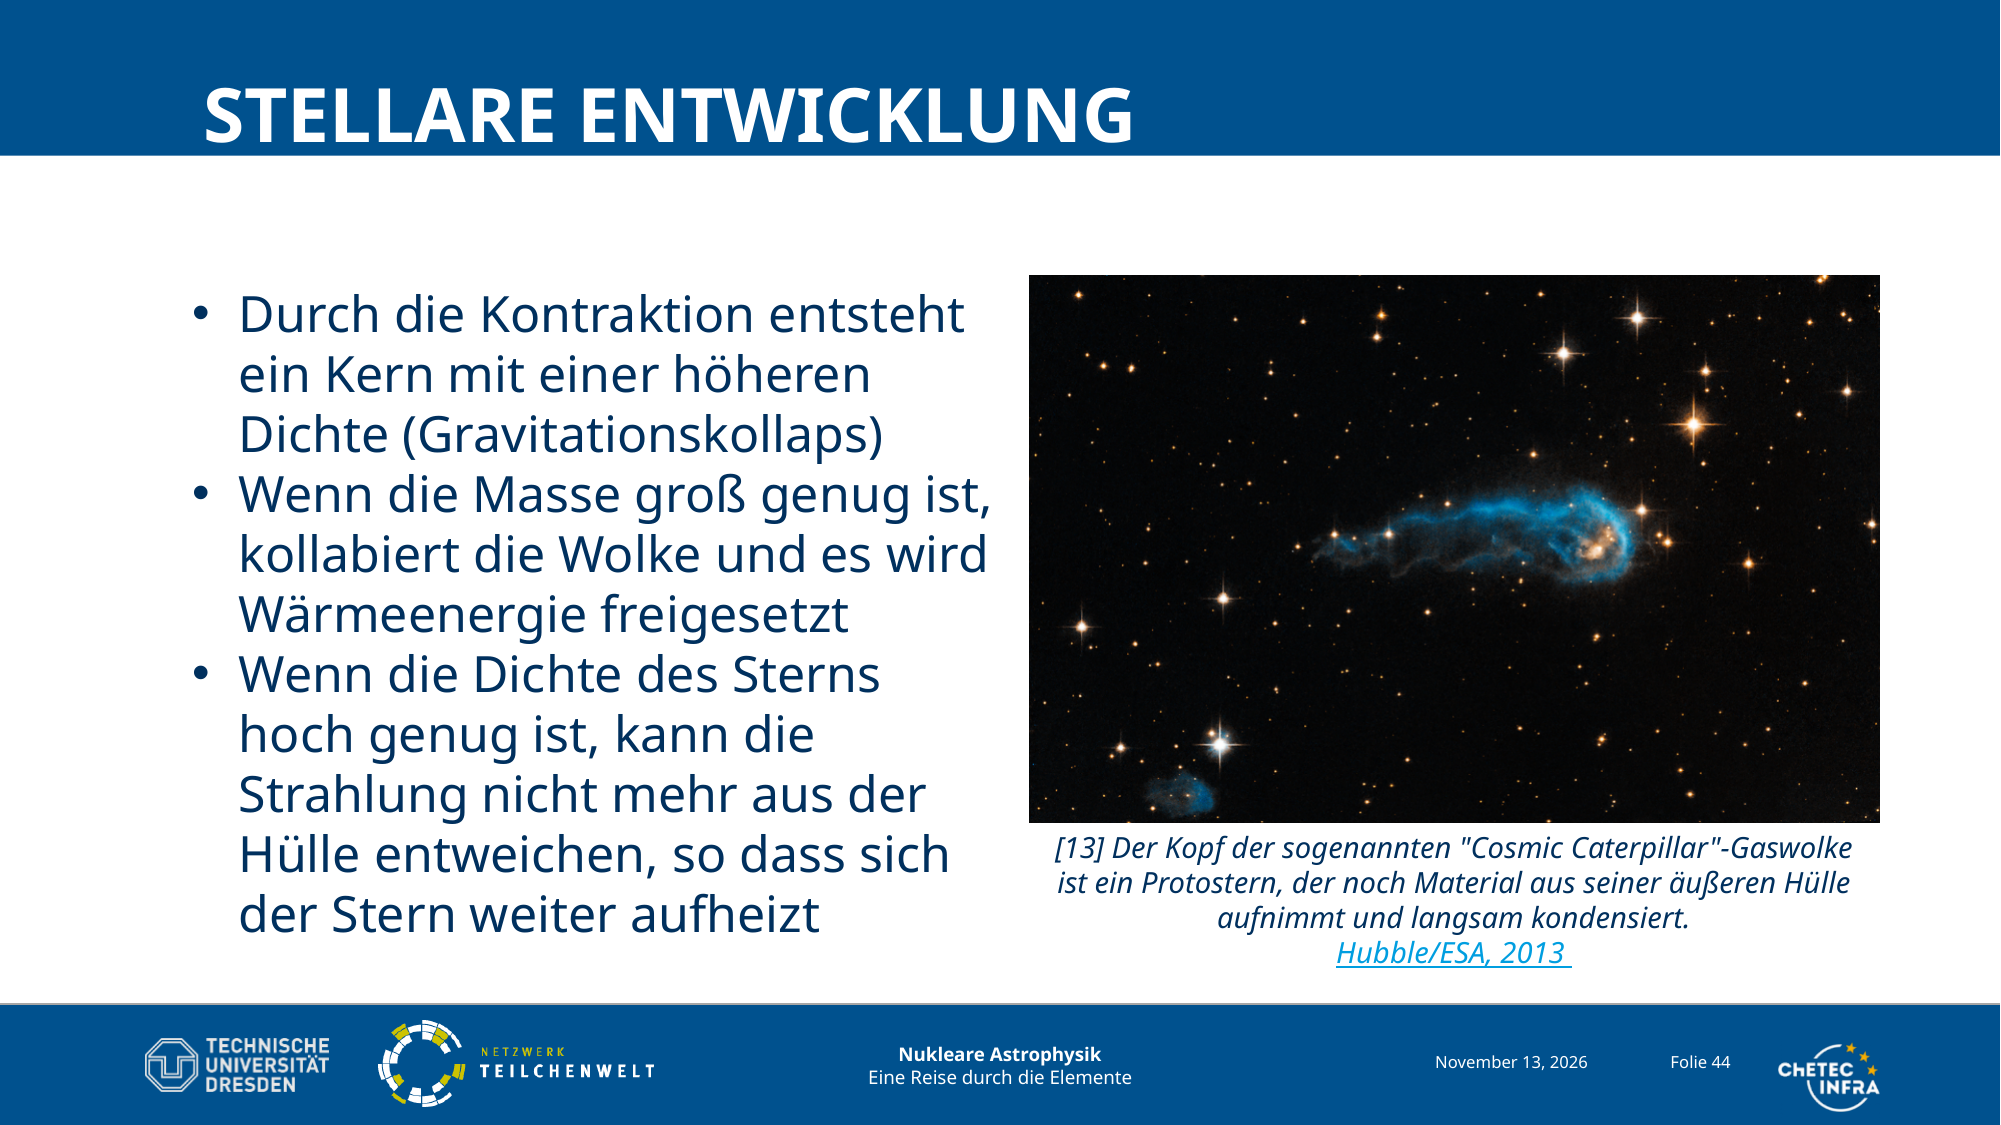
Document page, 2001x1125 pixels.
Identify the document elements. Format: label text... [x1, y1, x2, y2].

picture [378, 1020, 654, 1107]
text_box Durch die Kontraktion entsteht ein Kern mit einer höheren Dichte (Gravitationskollaps) Wenn die Masse groß genug ist, kollabiert die Wolke und es wird Wärmeenergie freigesetzt Wenn die Dichte des Sterns hoch genug ist, kann die Strahlung nicht mehr aus der Hülle entweichen, so dass sich der Stern weiter aufheizt [177, 274, 1016, 950]
title Stellare Entwicklung [203, 56, 1880, 169]
picture [1778, 1033, 1880, 1121]
text_box [13] Der Kopf der sogenannten "Cosmic Caterpillar"-Gaswolke ist ein Protostern, der noch Material aus seiner äußeren Hülle aufnimmt und langsam kondensiert. Hubble/ESA, 2013 [1029, 823, 1880, 982]
picture [1029, 275, 1880, 823]
